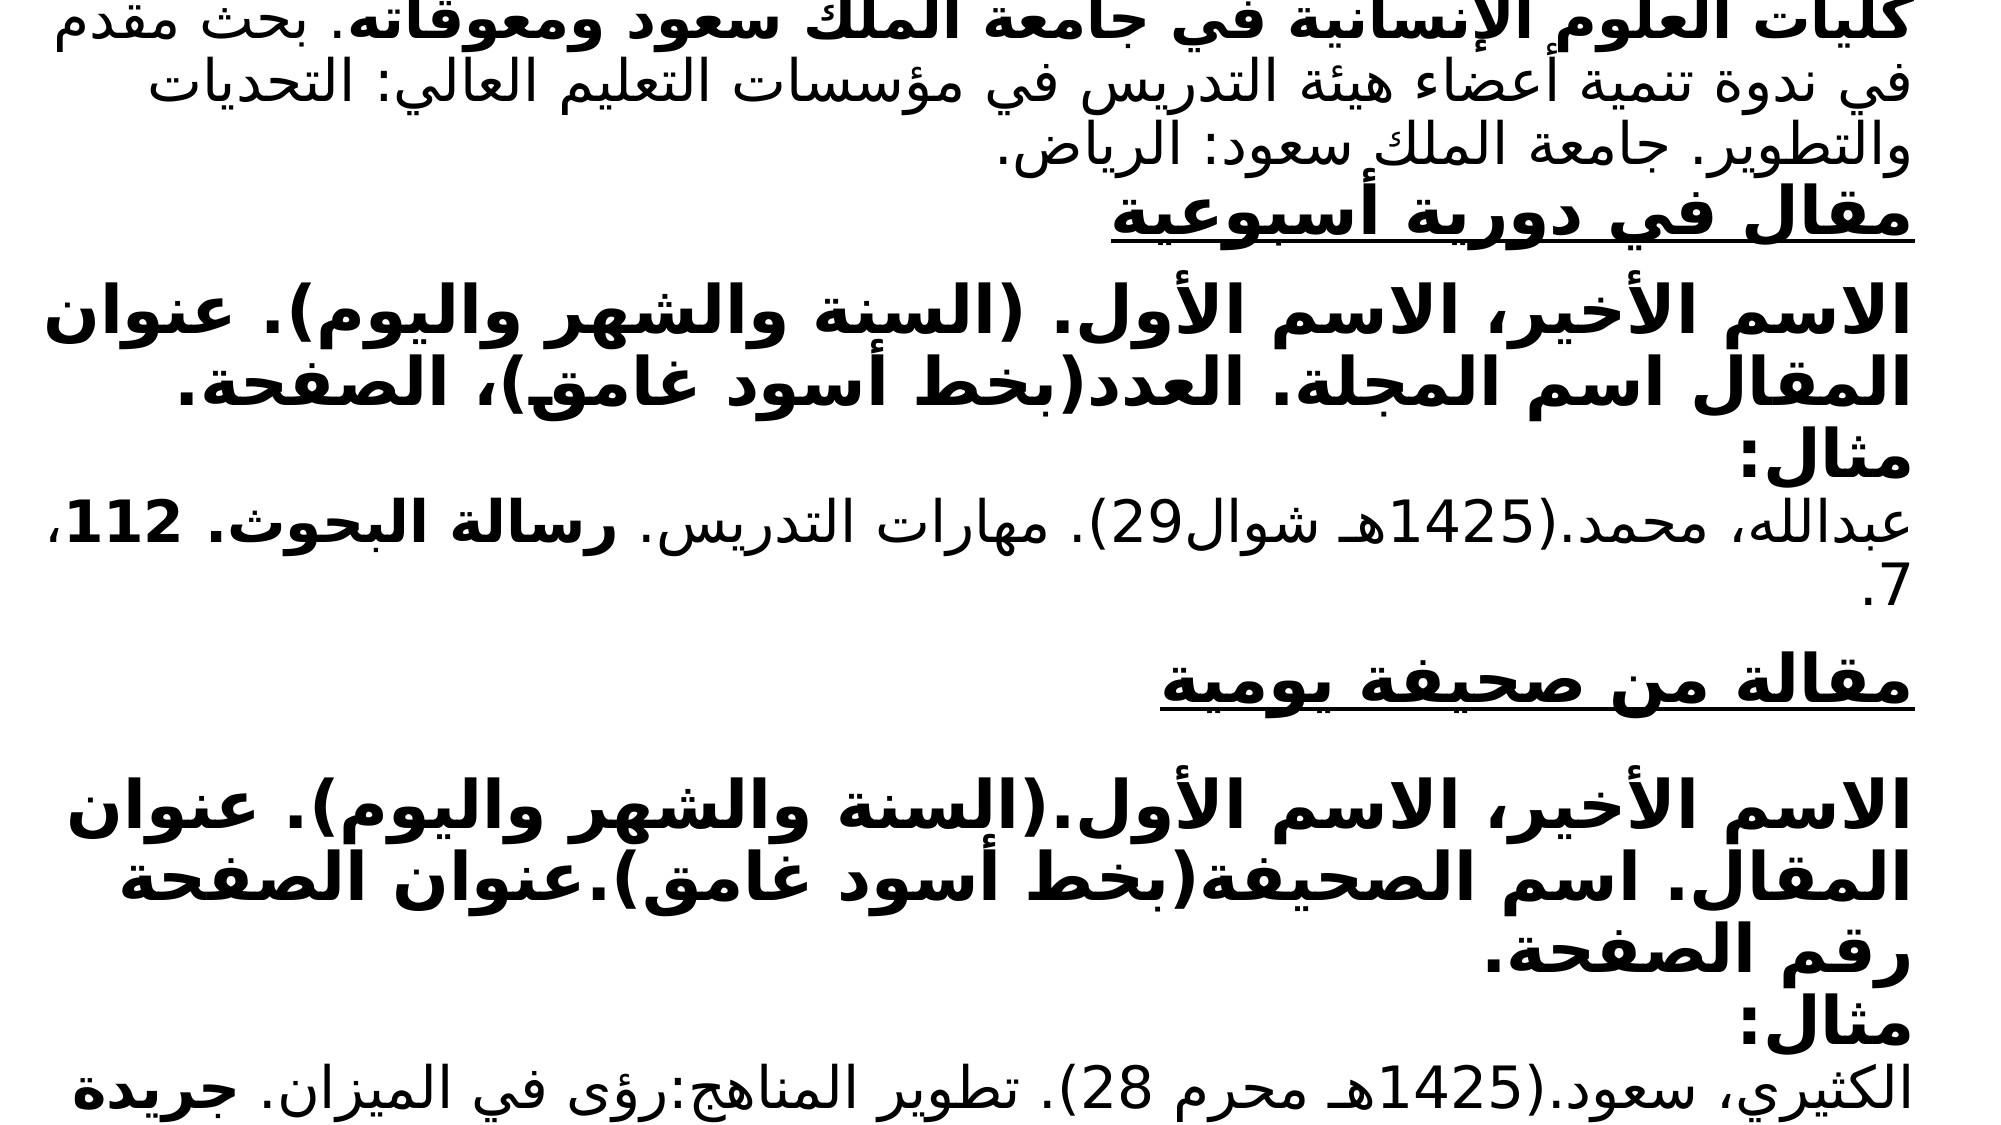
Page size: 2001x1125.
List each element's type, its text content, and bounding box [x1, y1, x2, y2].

title الشايع، فهد.(1425، ذو القعدة). الإنتاج العلمي لأعضاء هيئة التدريس في كليات العلوم الإنسانية في جامعة الملك سعود ومعوقاته. بحث مقدم في ندوة تنمية أعضاء هيئة التدريس في مؤسسات التعليم العالي: التحديات والتطوير. جامعة الملك سعود: الرياض. مقال في دورية أسبوعية الاسم الأخير، الاسم الأول. (السنة والشهر واليوم). عنوان المقال اسم المجلة. العدد(بخط أسود غامق)، الصفحة. مثال: عبدالله، محمد.(1425هـ شوال29). مهارات التدريس. رسالة البحوث. 112، 7. مقالة من صحيفة يومية الاسم الأخير، الاسم الأول.(السنة والشهر واليوم). عنوان المقال. اسم الصحيفة(بخط أسود غامق).عنوان الصفحة رقم الصفحة. مثال: الكثيري، سعود.(1425هـ محرم 28). تطوير المناهج:رؤى في الميزان. جريدة الرياض. مقالات19. [19, 11, 1978, 1099]
